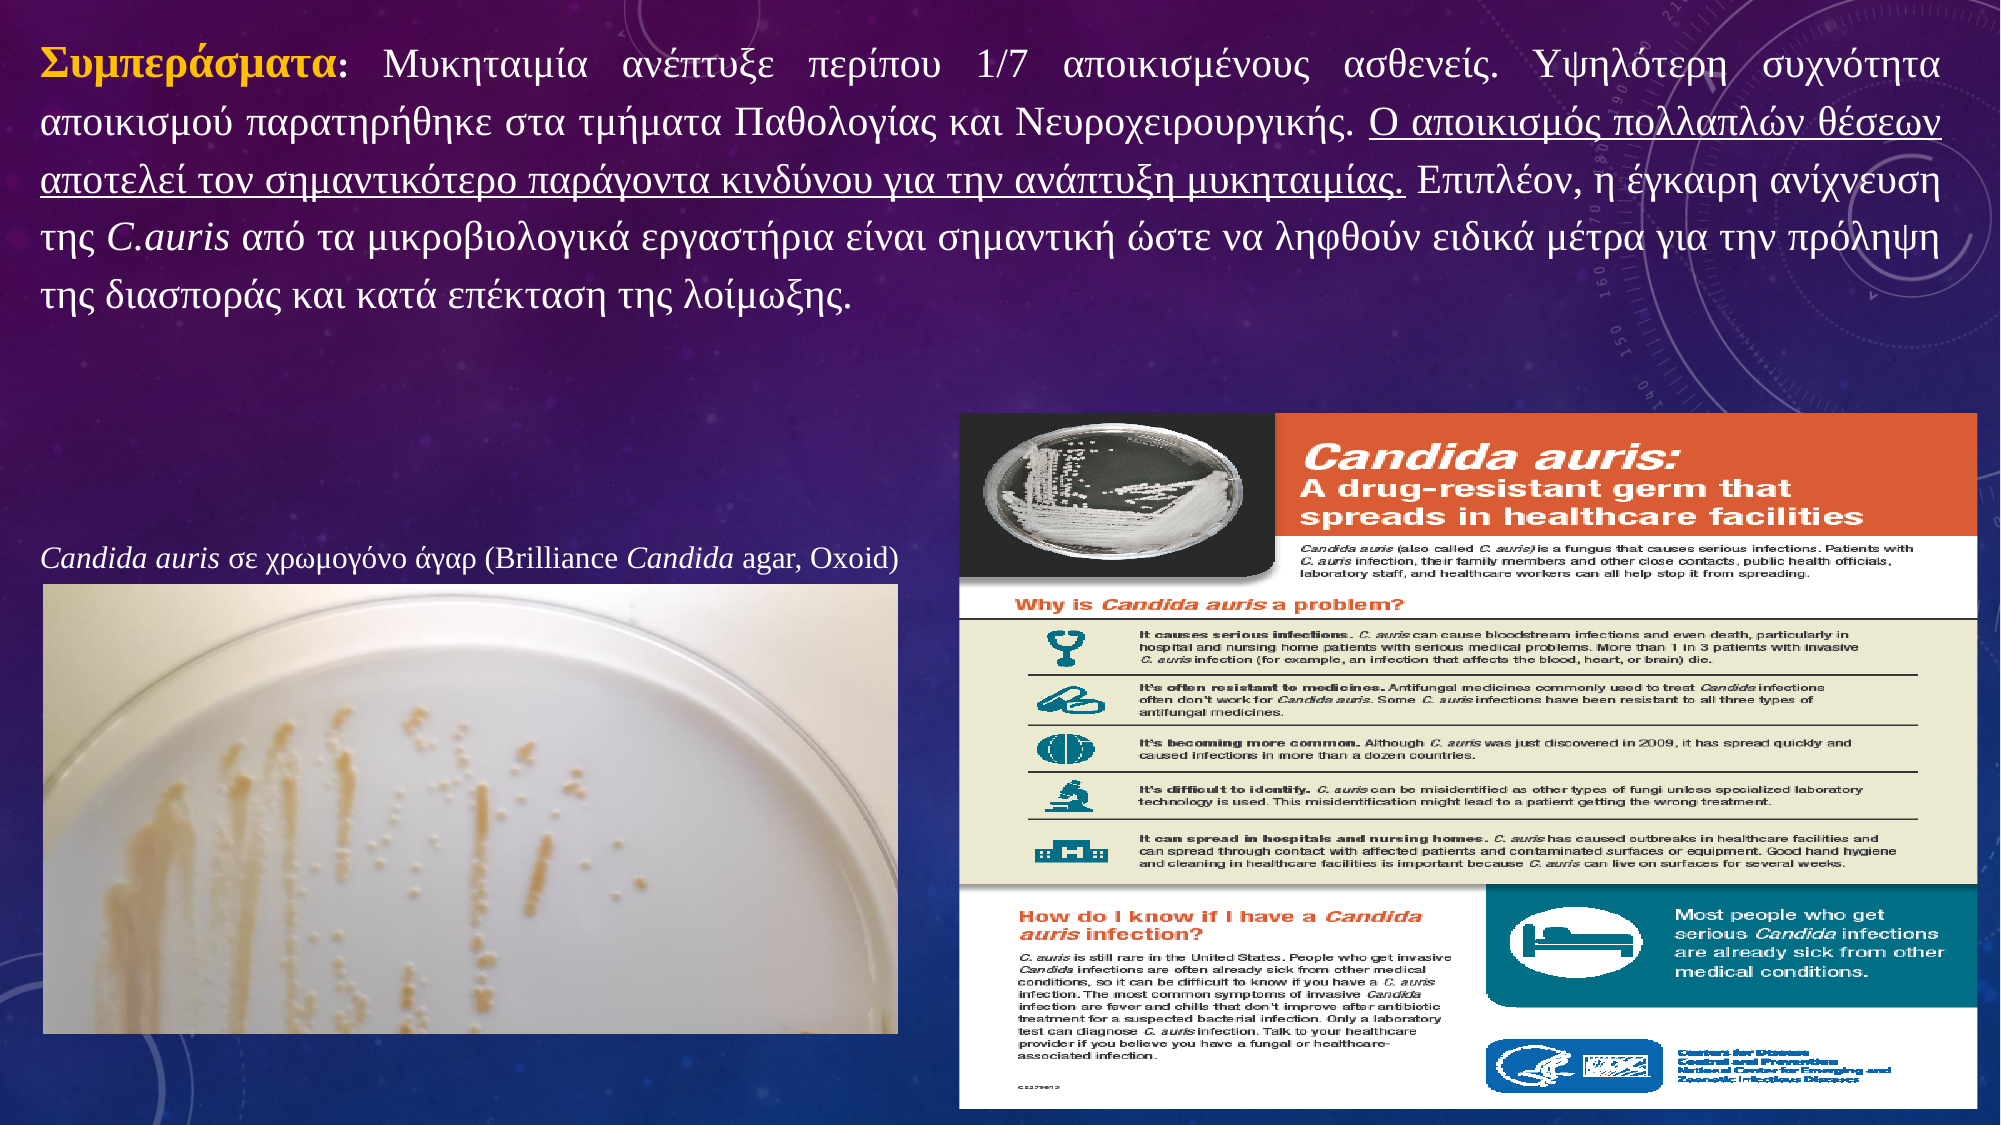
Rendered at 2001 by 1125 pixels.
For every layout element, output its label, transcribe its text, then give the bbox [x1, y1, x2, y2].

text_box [959, 413, 1978, 1110]
picture [0, 0, 2001, 1125]
text_box Συμπεράσματα: Μυκηταιμία ανέπτυξε περίπου 1/7 αποικισμένους ασθενείς. Υψηλότερη συχνότητα αποικισμού παρατηρήθηκε στα τμήματα Παθολογίας και Νευροχειρουργικής. Ο αποικισμός πολλαπλών θέσεων αποτελεί τον σημαντικότερο παράγοντα κινδύνου για την ανάπτυξη μυκηταιμίας. Επιπλέον, η έγκαιρη ανίχνευση της C.auris από τα μικροβιολογικά εργαστήρια είναι σημαντική ώστε να ληφθούν ειδικά μέτρα για την πρόληψη της διασποράς και κατά επέκταση της λοίμωξης. Candida auris σε χρωμογόνο άγαρ (Brilliance Candida agar, Oxoid) [25, 15, 1957, 583]
